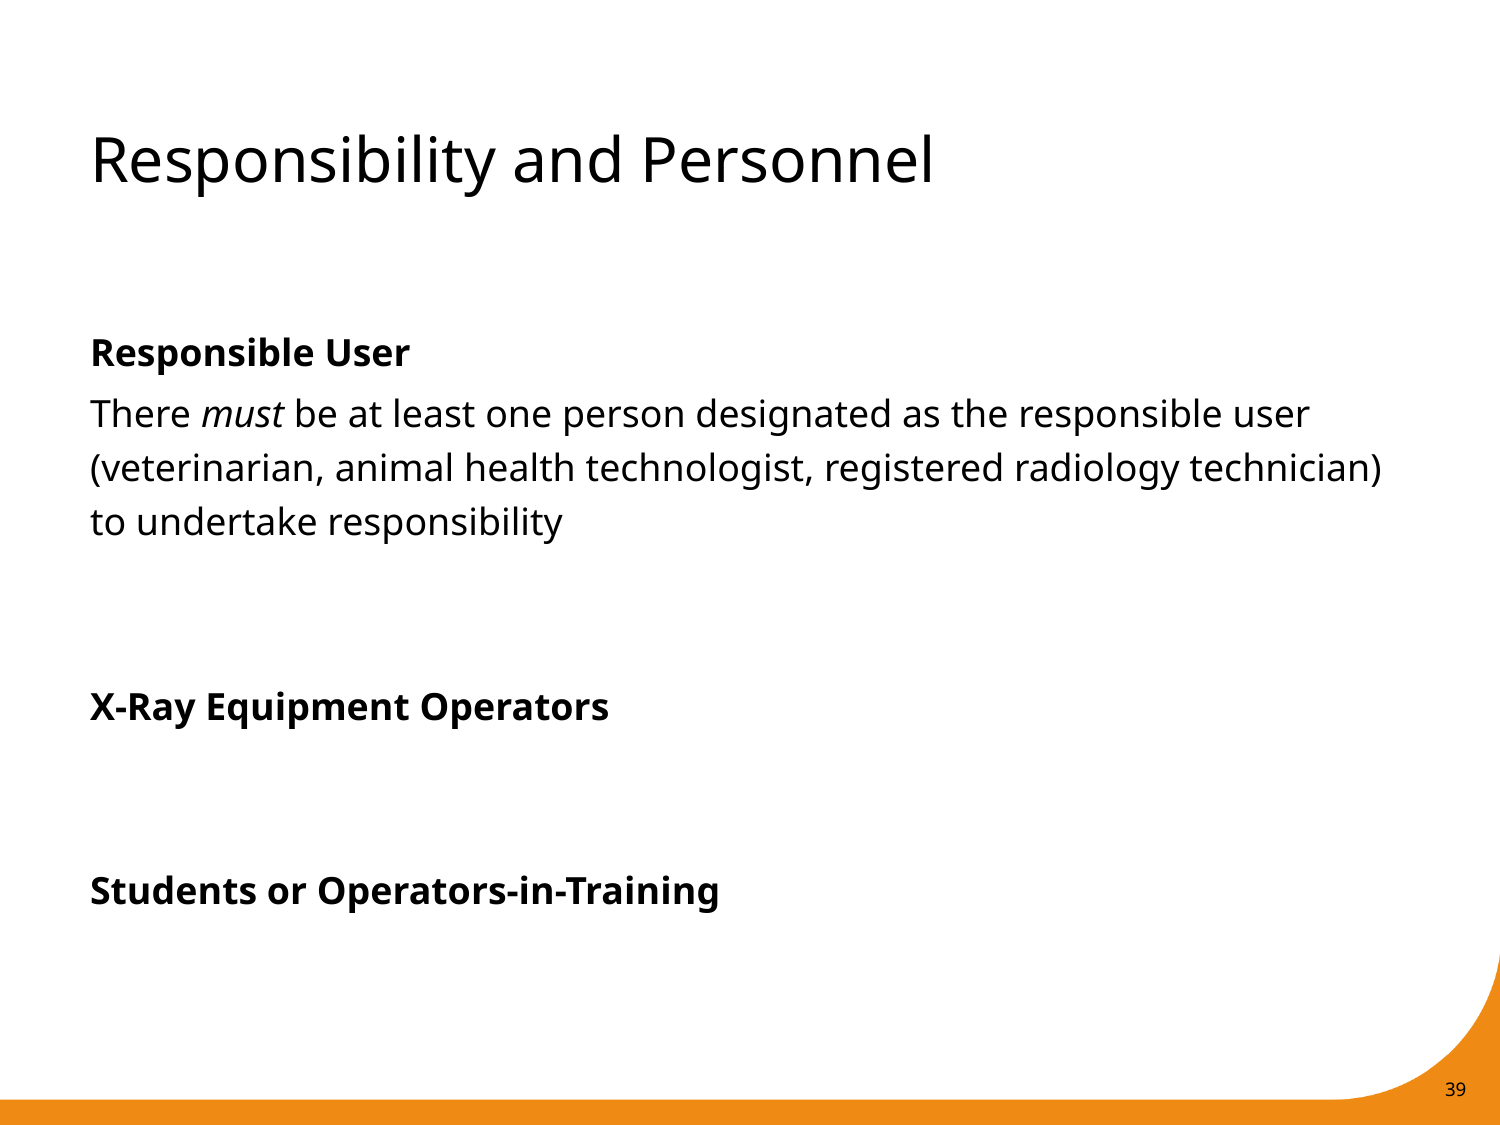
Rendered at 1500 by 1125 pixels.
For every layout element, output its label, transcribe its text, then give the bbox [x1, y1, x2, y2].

list Responsible User There must be at least one person designated as the responsible user (veterinarian, animal health technologist, registered radiology technician) to undertake responsibility X-Ray Equipment Operators Students or Operators-in-Training [74, 312, 1436, 1013]
title Responsibility and Personnel [74, 112, 1436, 281]
picture [0, 0, 1500, 1125]
slide_number 39 [1417, 1060, 1494, 1121]
